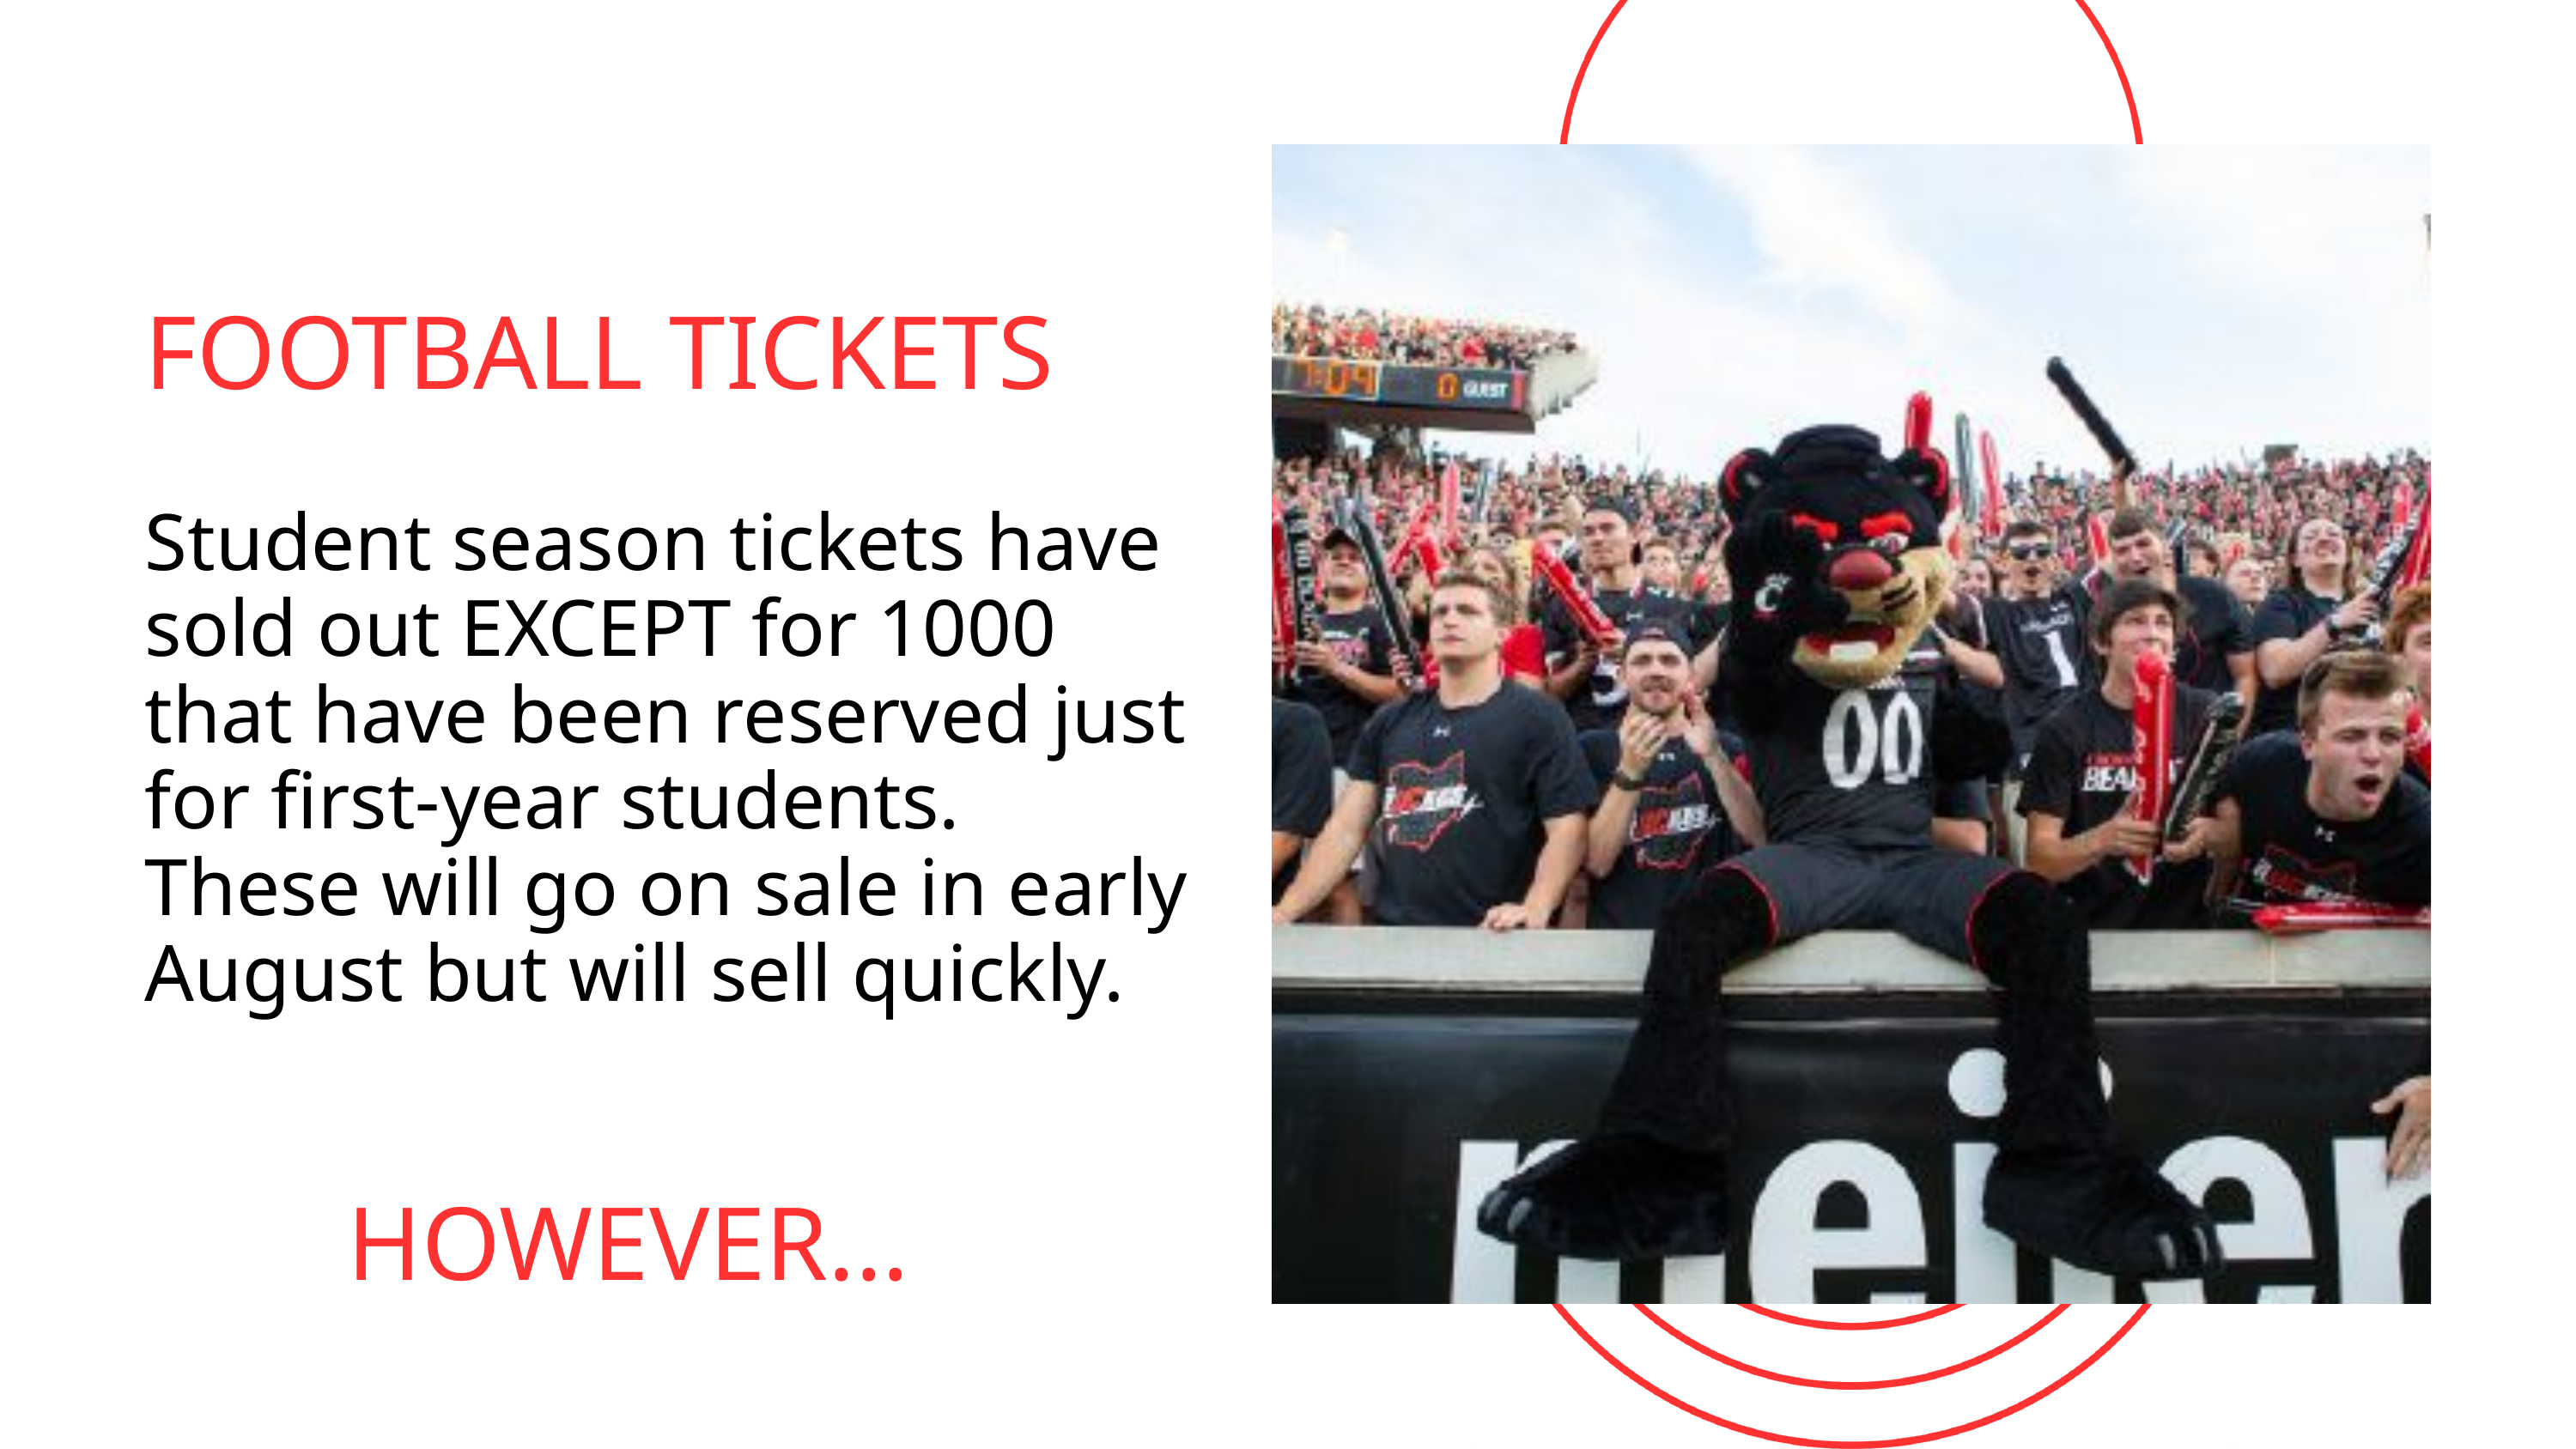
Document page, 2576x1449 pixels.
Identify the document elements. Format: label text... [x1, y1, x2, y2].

text_box FOOTBALL TICKETS [144, 299, 1333, 410]
text_box Student season tickets have sold out EXCEPT for 1000 that have been reserved just for first-year students. These will go on sale in early August but will sell quickly. [144, 499, 1196, 1017]
text_box [1467, 1304, 2236, 1449]
text_box [1558, 0, 2145, 144]
text_box HOWEVER... [347, 1189, 954, 1300]
text_box [1272, 144, 2432, 1304]
